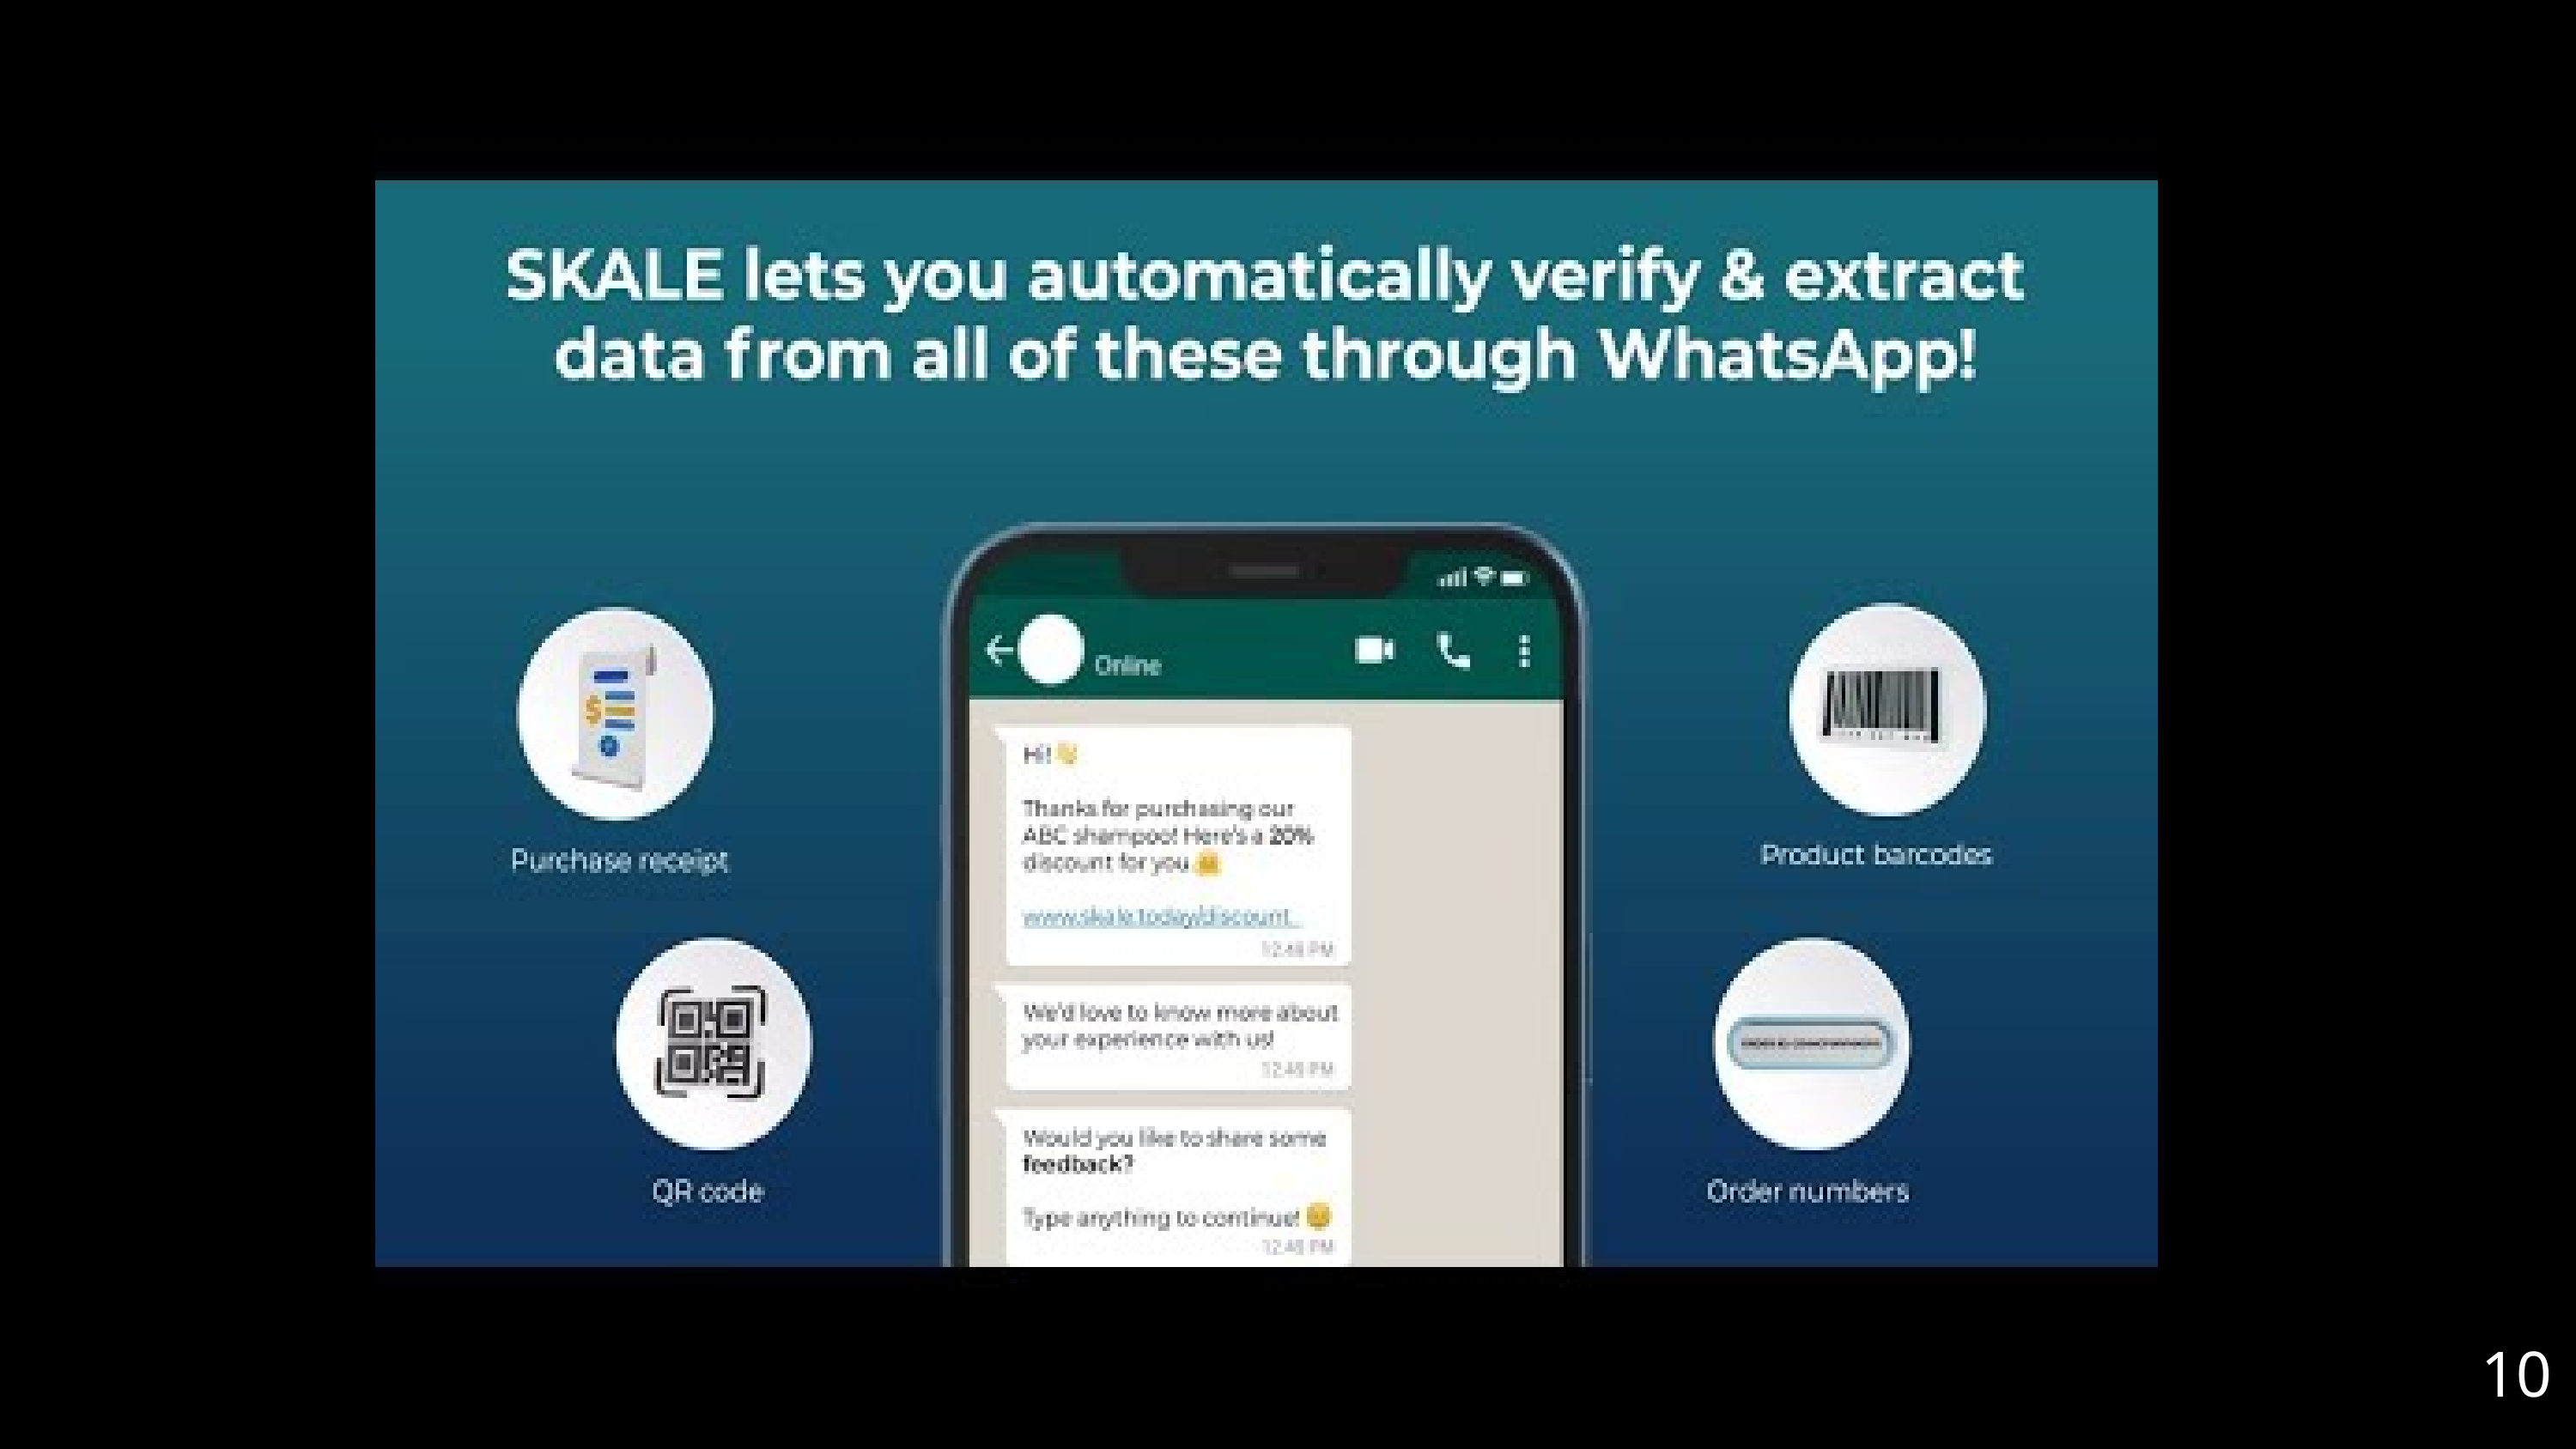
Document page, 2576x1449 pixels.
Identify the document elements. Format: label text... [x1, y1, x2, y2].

text_box 10 [2481, 1290, 2555, 1410]
picture [375, 0, 2158, 1449]
